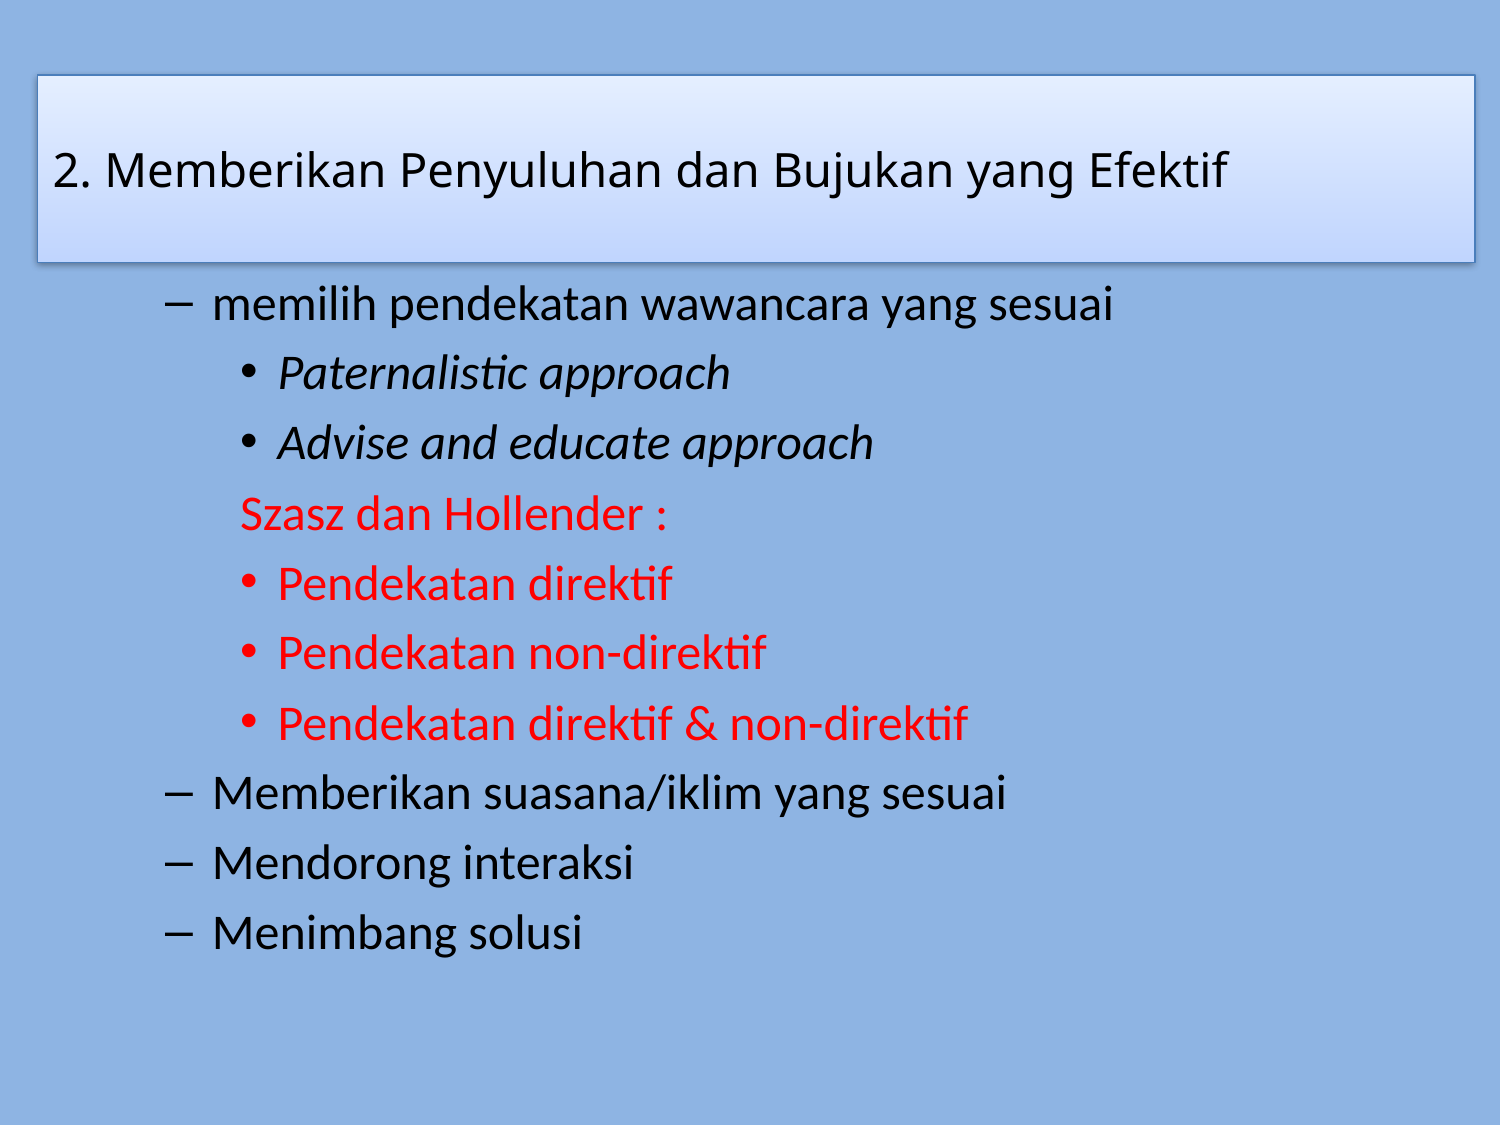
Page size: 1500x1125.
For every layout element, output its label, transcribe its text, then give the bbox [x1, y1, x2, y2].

title 2. Memberikan Penyuluhan dan Bujukan yang Efektif [37, 74, 1476, 263]
list memilih pendekatan wawancara yang sesuai Paternalistic approach Advise and educate approach Szasz dan Hollender : Pendekatan direktif Pendekatan non-direktif Pendekatan direktif & non-direktif Memberikan suasana/iklim yang sesuai Mendorong interaksi Menimbang solusi [75, 262, 1425, 1005]
